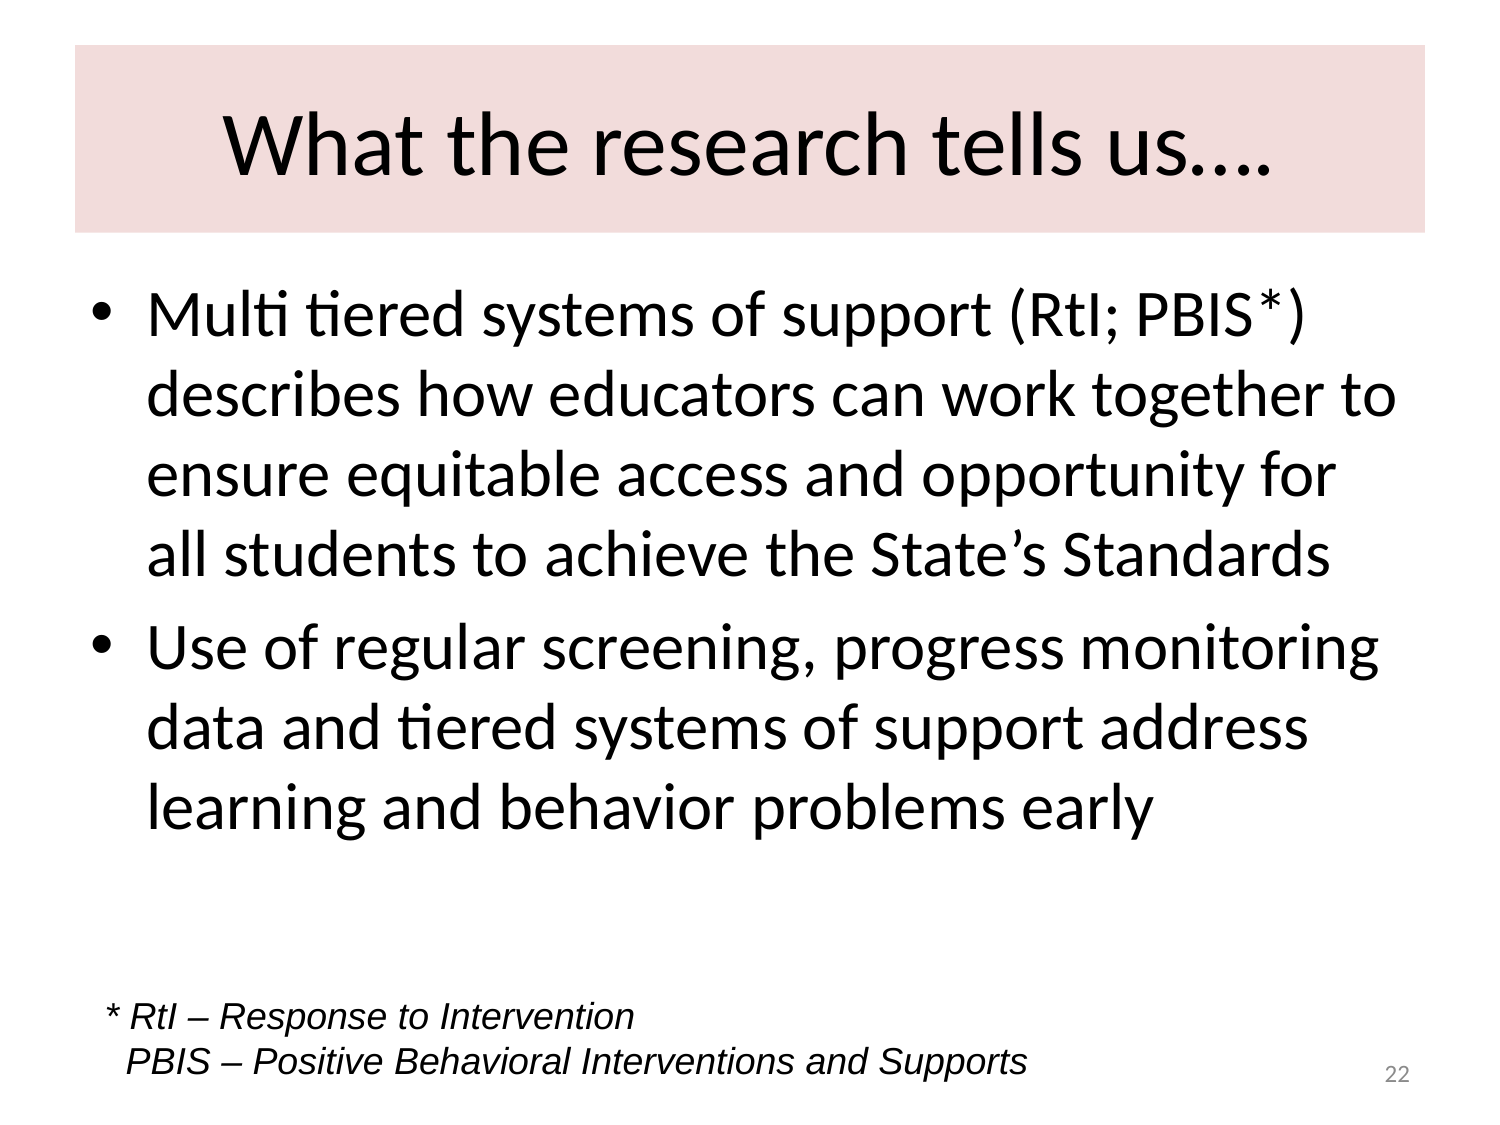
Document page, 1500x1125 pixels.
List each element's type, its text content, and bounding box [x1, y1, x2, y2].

text_box * RtI – Response to Intervention PBIS – Positive Behavioral Interventions and Supports [89, 984, 1044, 1090]
slide_number 22 [1074, 1042, 1425, 1103]
title What the research tells us…. [75, 45, 1425, 233]
list Multi tiered systems of support (RtI; PBIS*) describes how educators can work together to ensure equitable access and opportunity for all students to achieve the State’s Standards Use of regular screening, progress monitoring data and tiered systems of support address learning and behavior problems early [75, 262, 1425, 1005]
